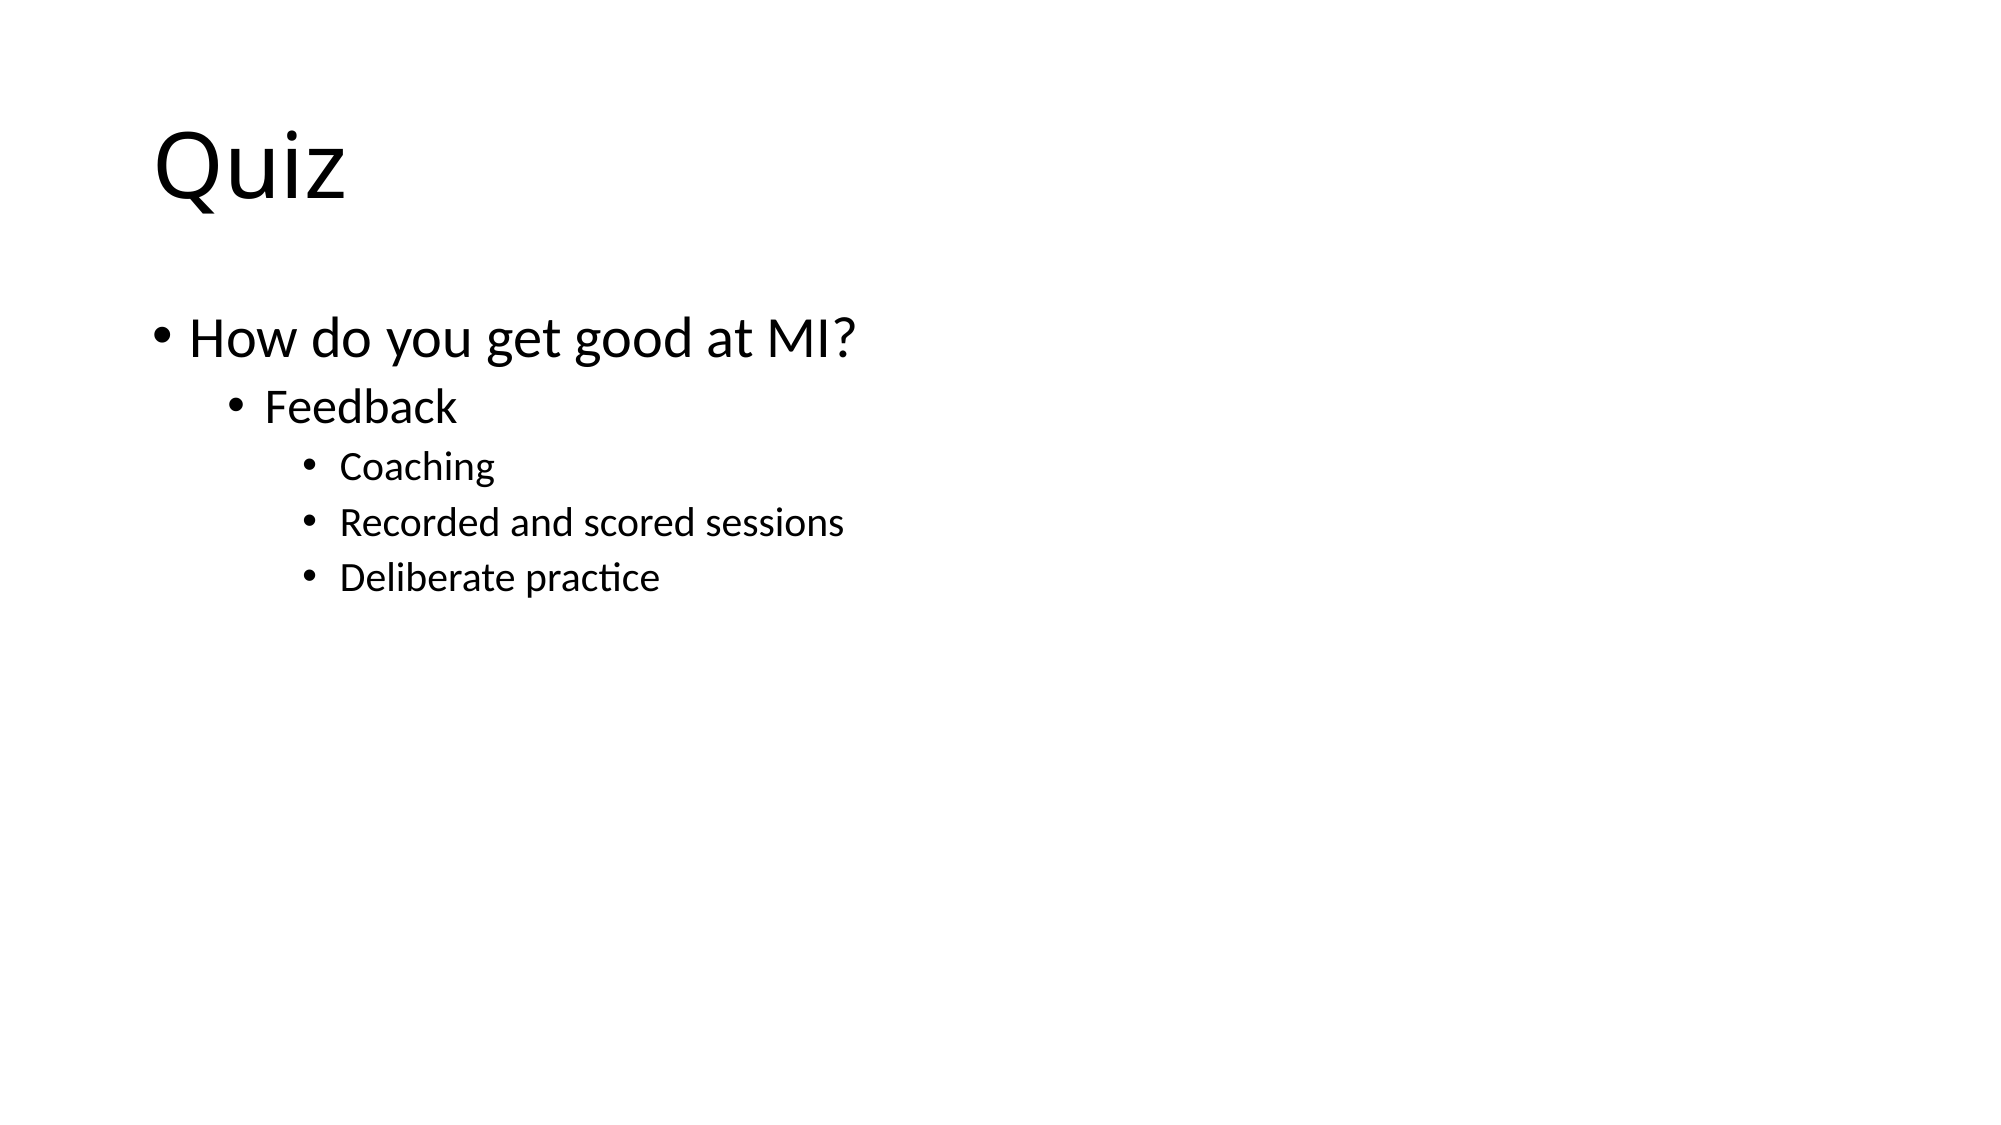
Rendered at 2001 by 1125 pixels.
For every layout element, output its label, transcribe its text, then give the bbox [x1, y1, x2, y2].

title Quiz [137, 59, 1863, 278]
list How do you get good at MI? Feedback Coaching Recorded and scored sessions Deliberate practice [137, 299, 1863, 1014]
